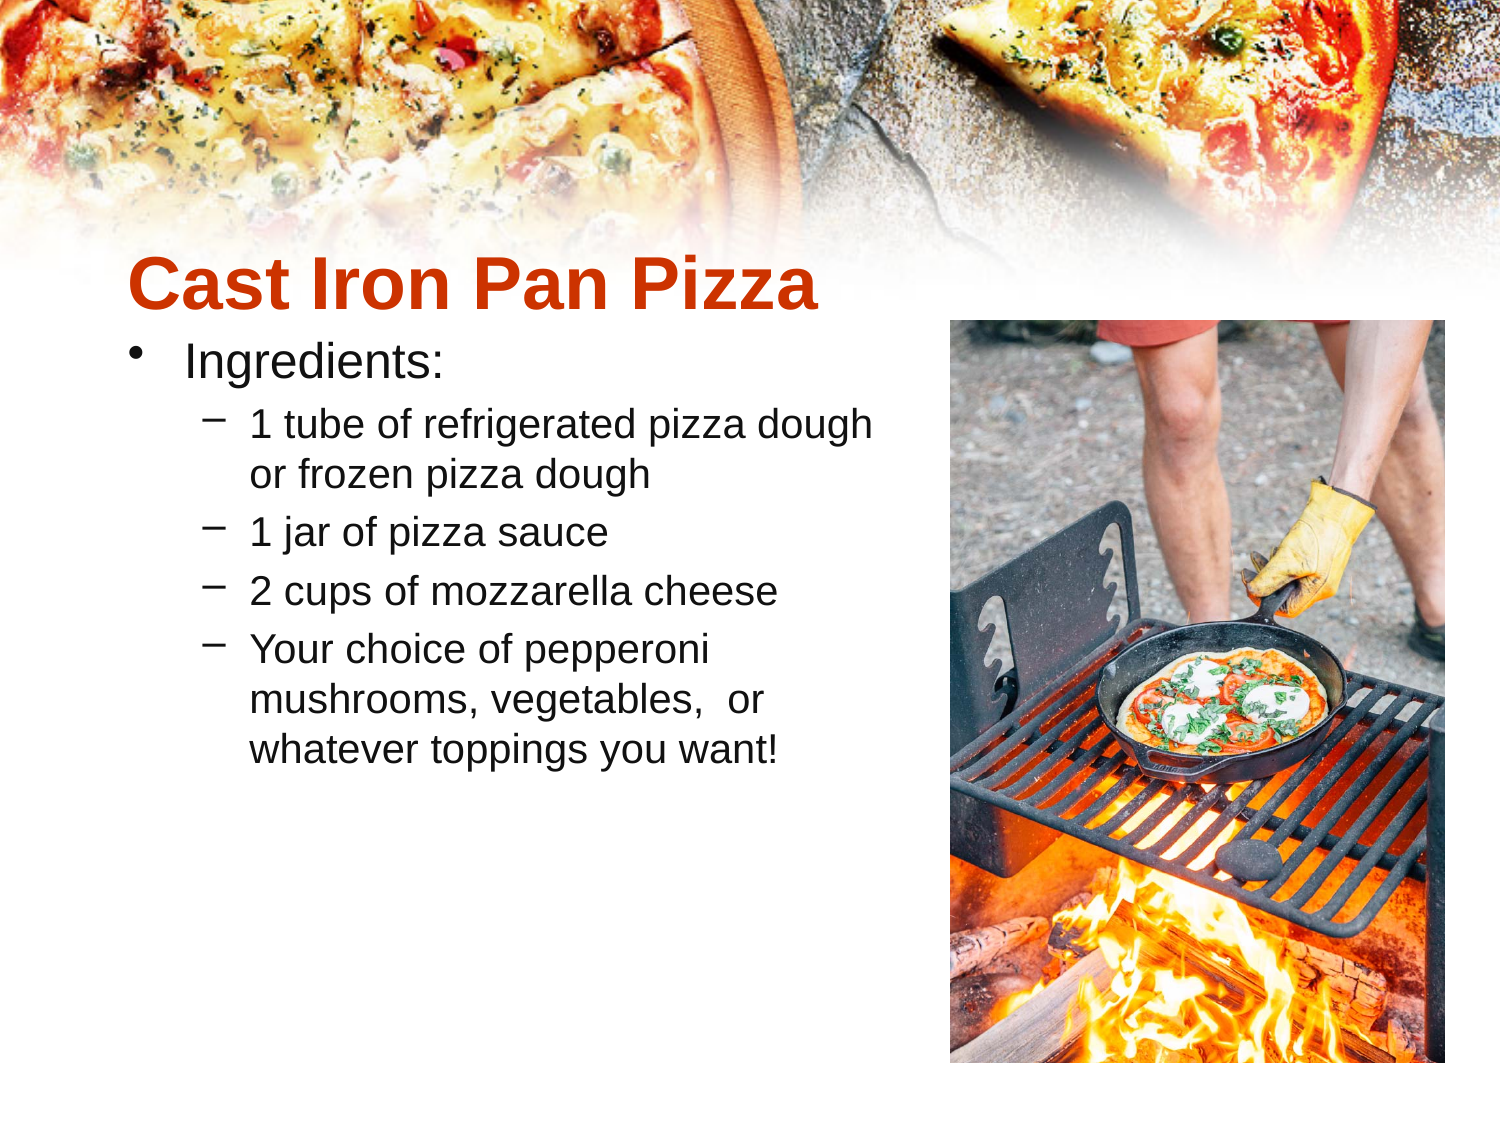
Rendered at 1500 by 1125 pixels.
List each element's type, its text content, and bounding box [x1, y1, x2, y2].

picture [0, 0, 1500, 1125]
list Ingredients: 1 tube of refrigerated pizza dough or frozen pizza dough 1 jar of pizza sauce 2 cups of mozzarella cheese Your choice of pepperoni mushrooms, vegetables, or whatever toppings you want! [112, 321, 913, 1071]
text_box Cast Iron Pan Pizza [112, 237, 1500, 321]
